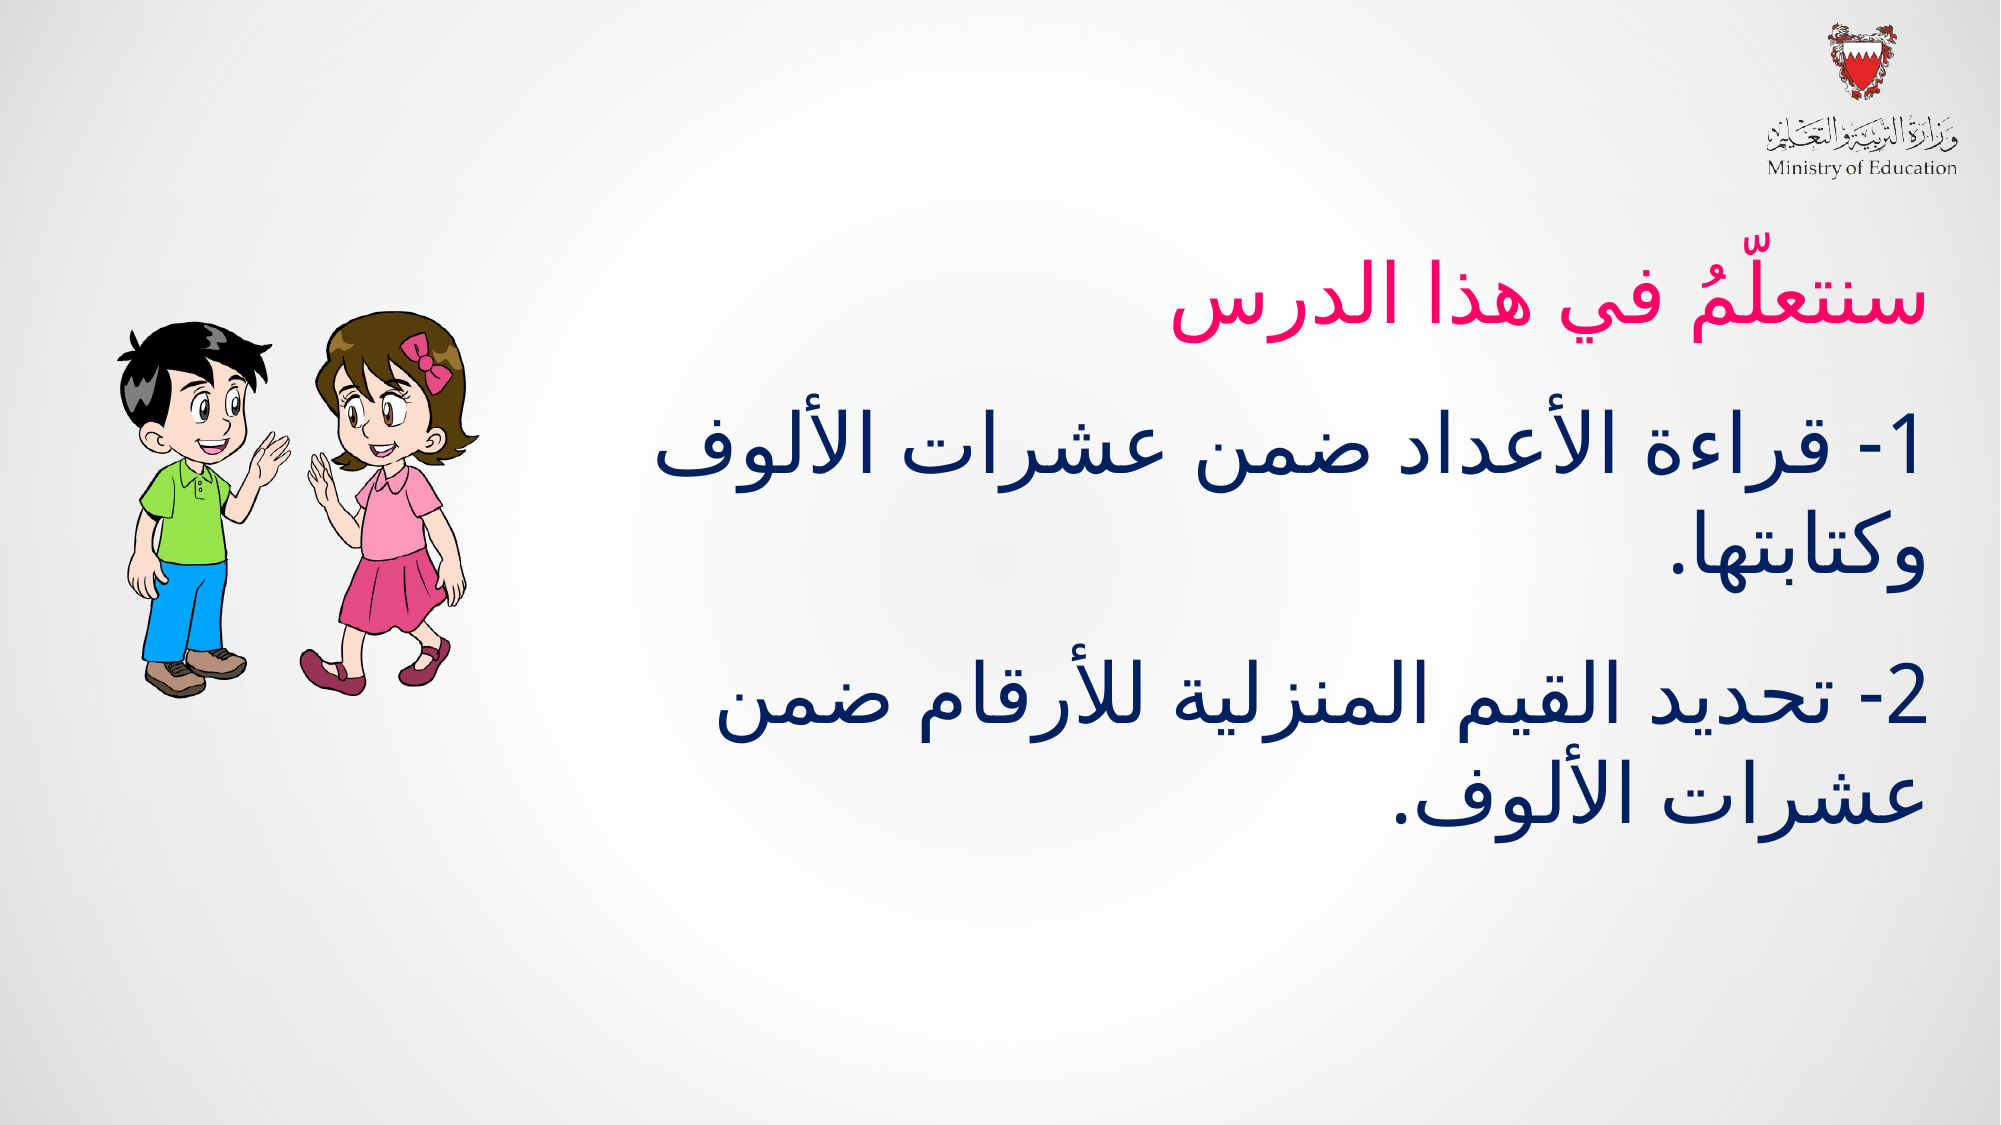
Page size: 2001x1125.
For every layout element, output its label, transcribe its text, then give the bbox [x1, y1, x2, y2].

text_box سنتعلّمُ في هذا الدرس 1- قراءة الأعداد ضمن عشرات الألوف وكتابتها. 2- تحديد القيم المنزلية للأرقام ضمن عشرات الألوف. [447, 232, 1946, 848]
picture [0, 0, 2000, 1125]
